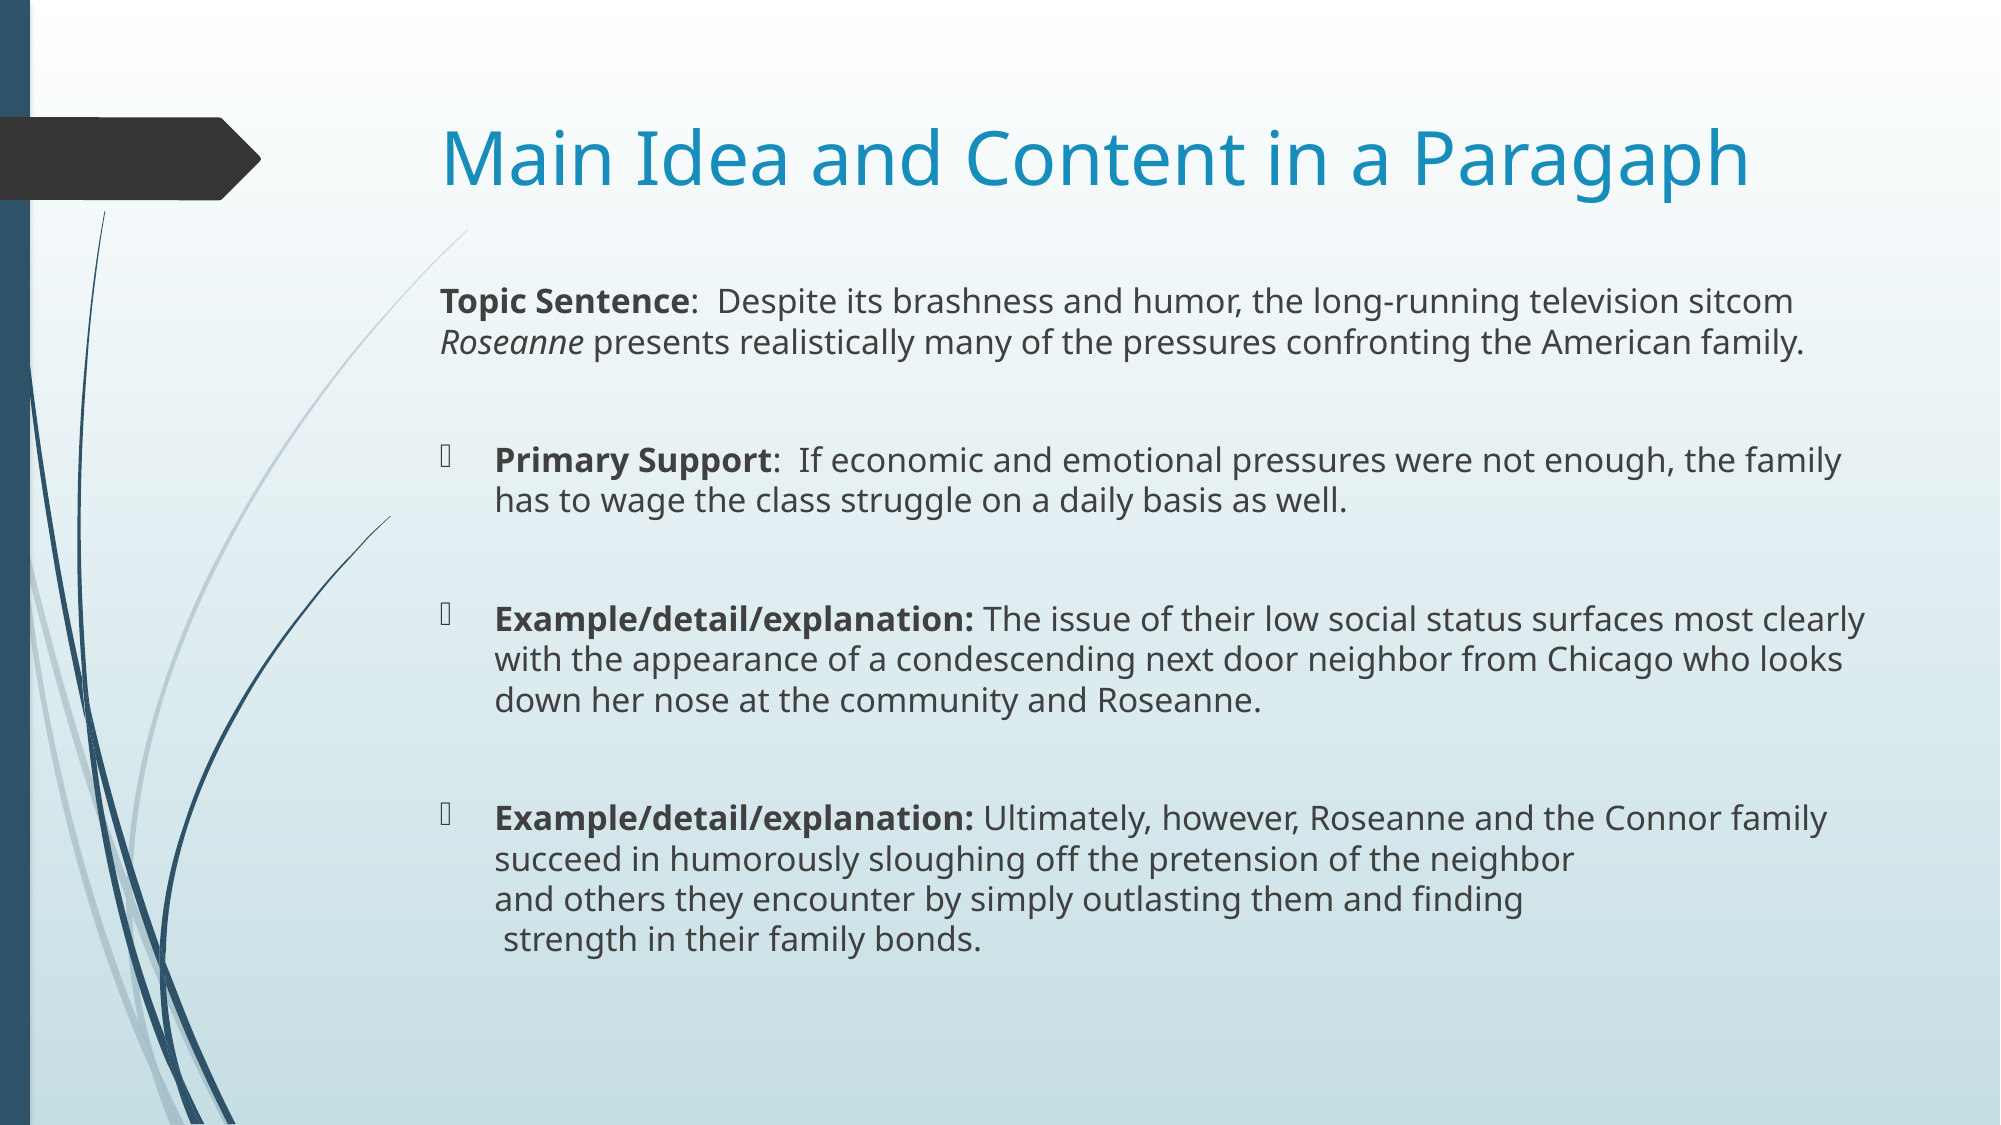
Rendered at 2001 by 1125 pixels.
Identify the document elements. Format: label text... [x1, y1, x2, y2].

title Main Idea and Content in a Paragaph [425, 102, 1888, 255]
list Topic Sentence: Despite its brashness and humor, the long-running television sitcom Roseanne presents realistically many of the pressures confronting the American family. Primary Support: If economic and emotional pressures were not enough, the family has to wage the class struggle on a daily basis as well. Example/detail/explanation: The issue of their low social status surfaces most clearly with the appearance of a condescending next door neighbor from Chicago who looks down her nose at the community and Roseanne. Example/detail/explanation: Ultimately, however, Roseanne and the Connor family succeed in humorously sloughing off the pretension of the neighbor and others they encounter by simply outlasting them and finding strength in their family bonds. [424, 272, 1888, 970]
